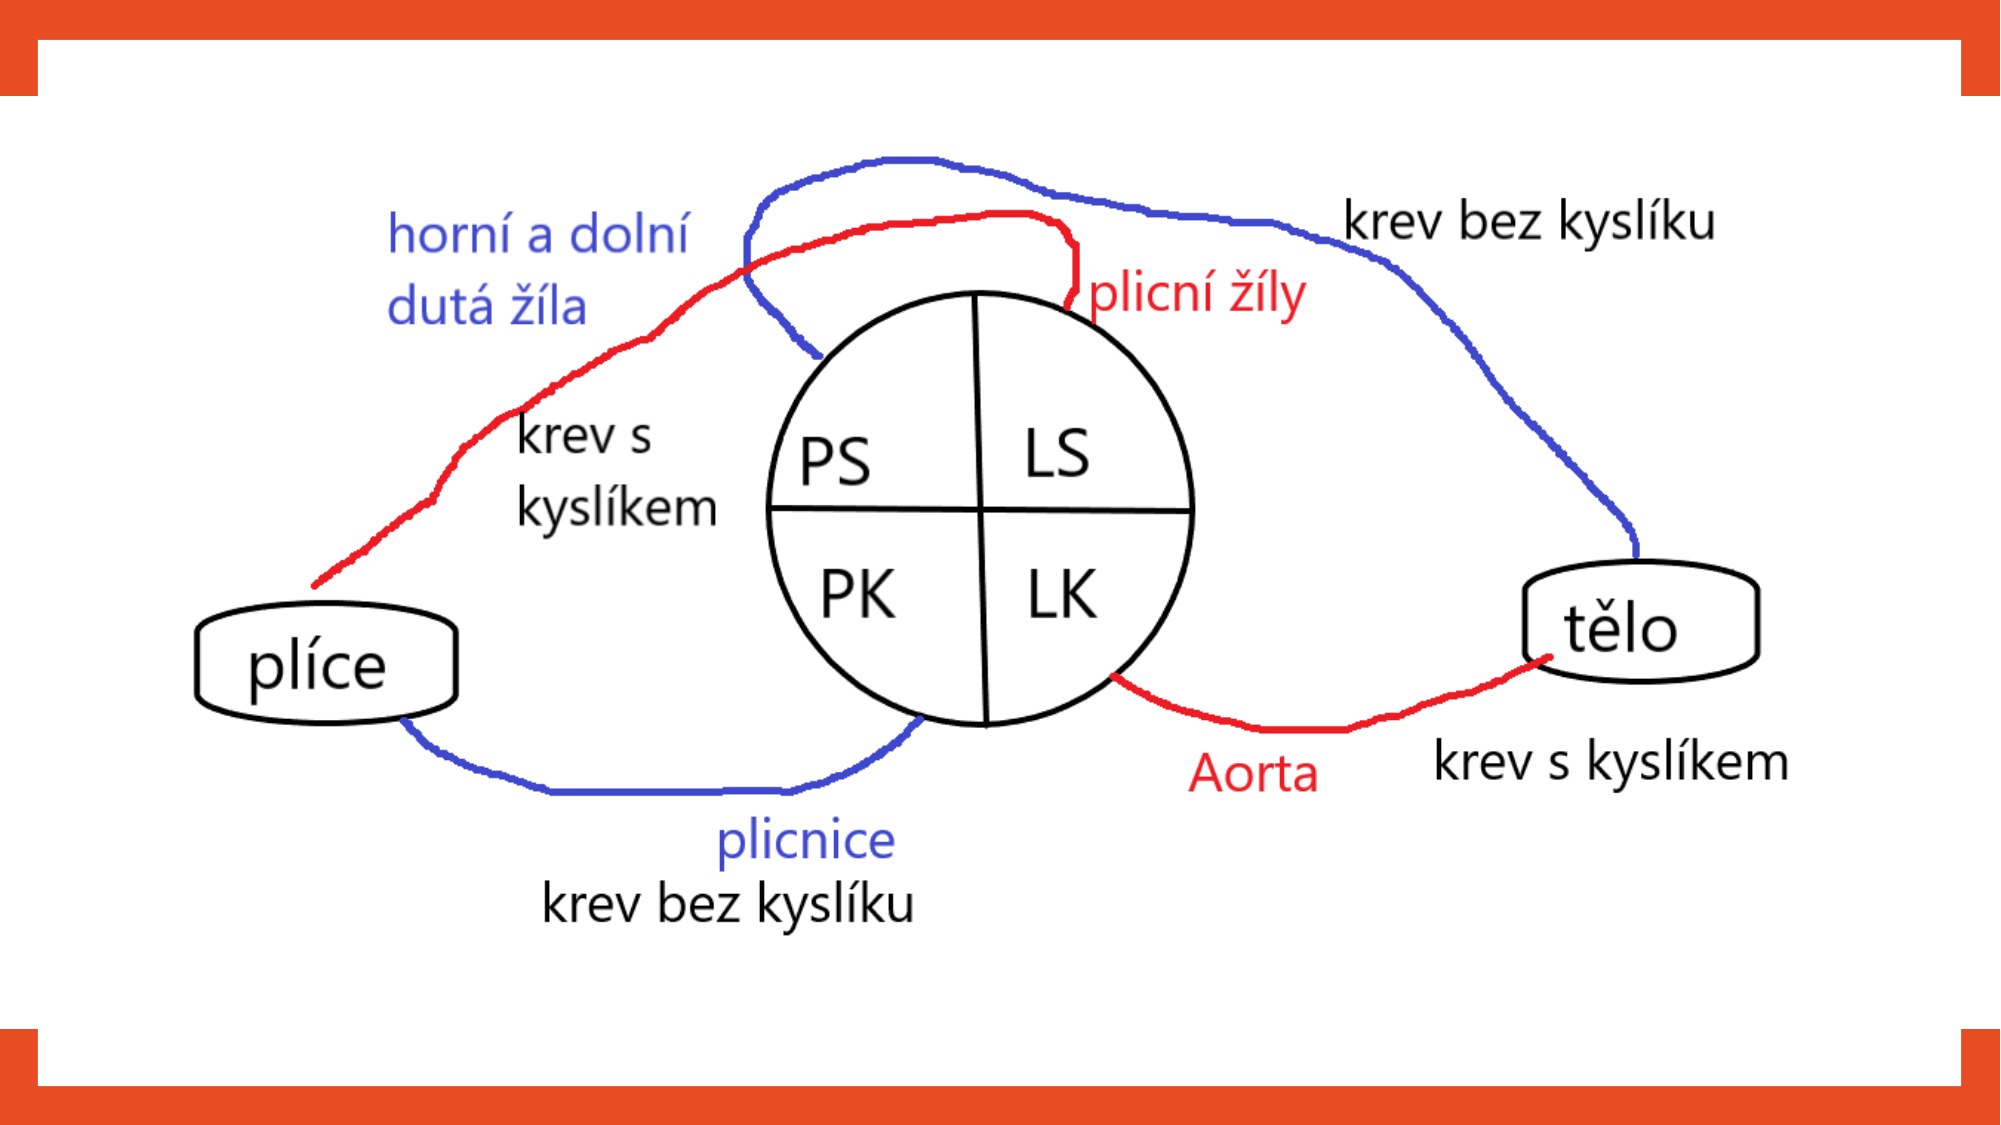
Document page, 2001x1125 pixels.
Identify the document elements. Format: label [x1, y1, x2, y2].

picture [0, 96, 2000, 1029]
